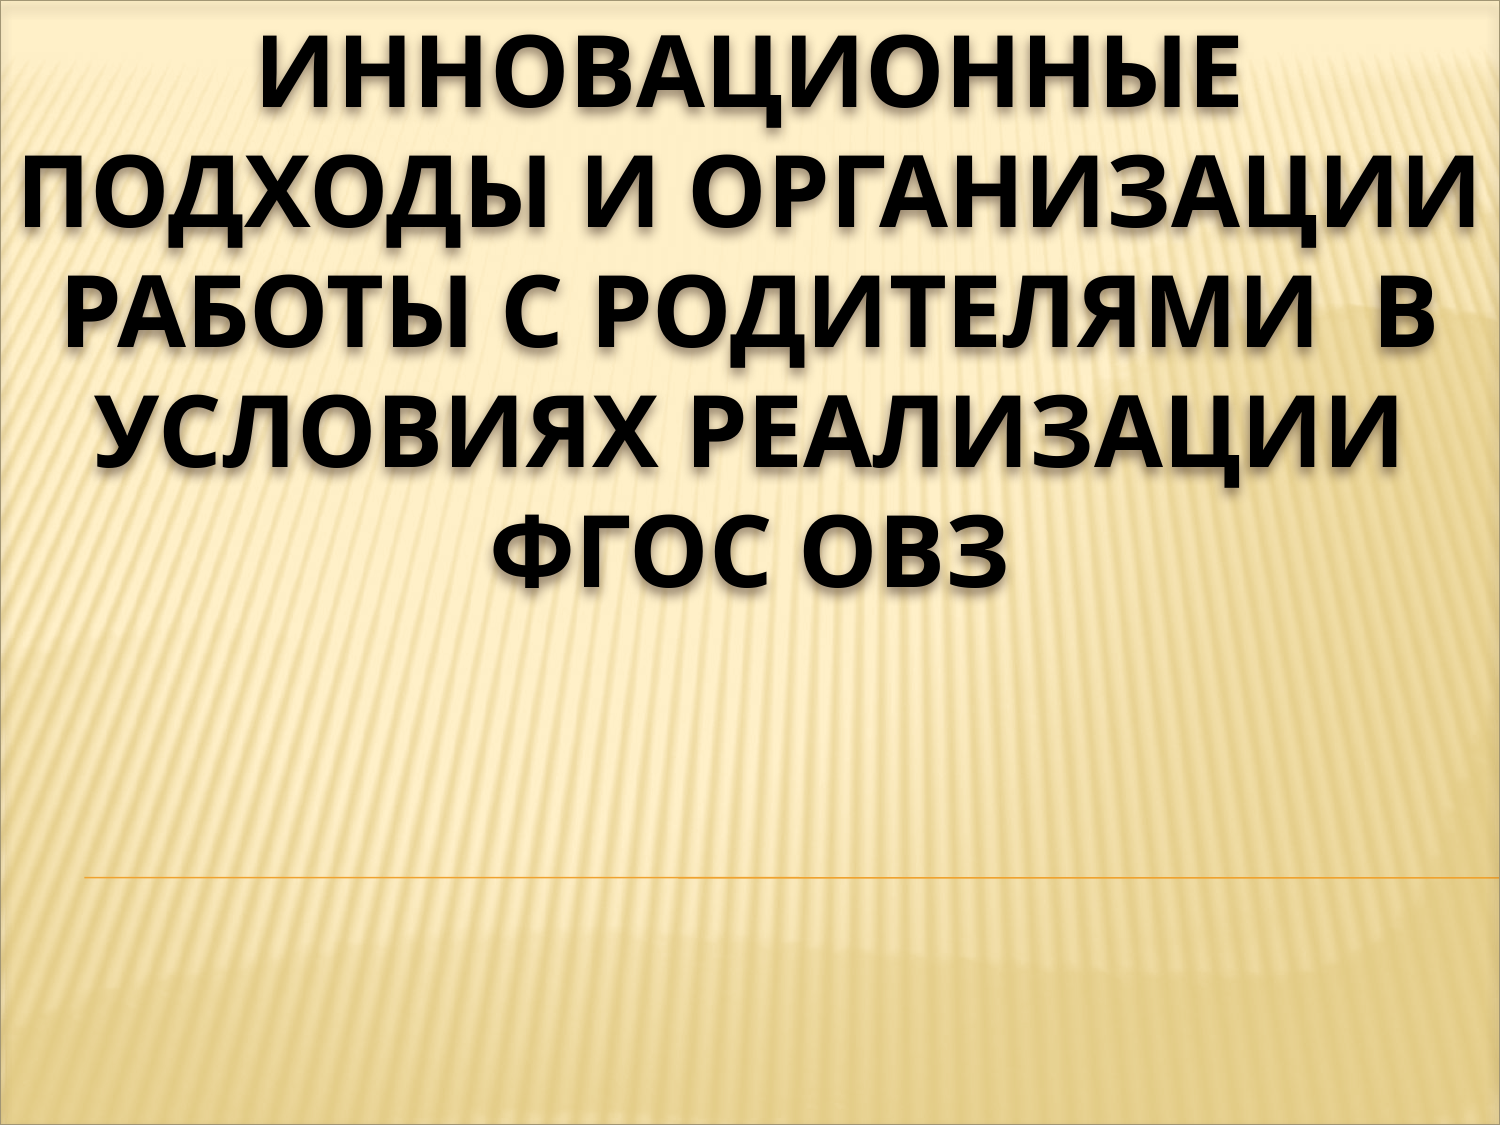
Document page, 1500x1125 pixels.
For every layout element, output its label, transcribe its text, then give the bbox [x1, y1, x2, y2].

title Инновационные подходы и организации работы с родителями в условиях реализации ФГОС ОВЗ [0, 0, 1500, 1125]
